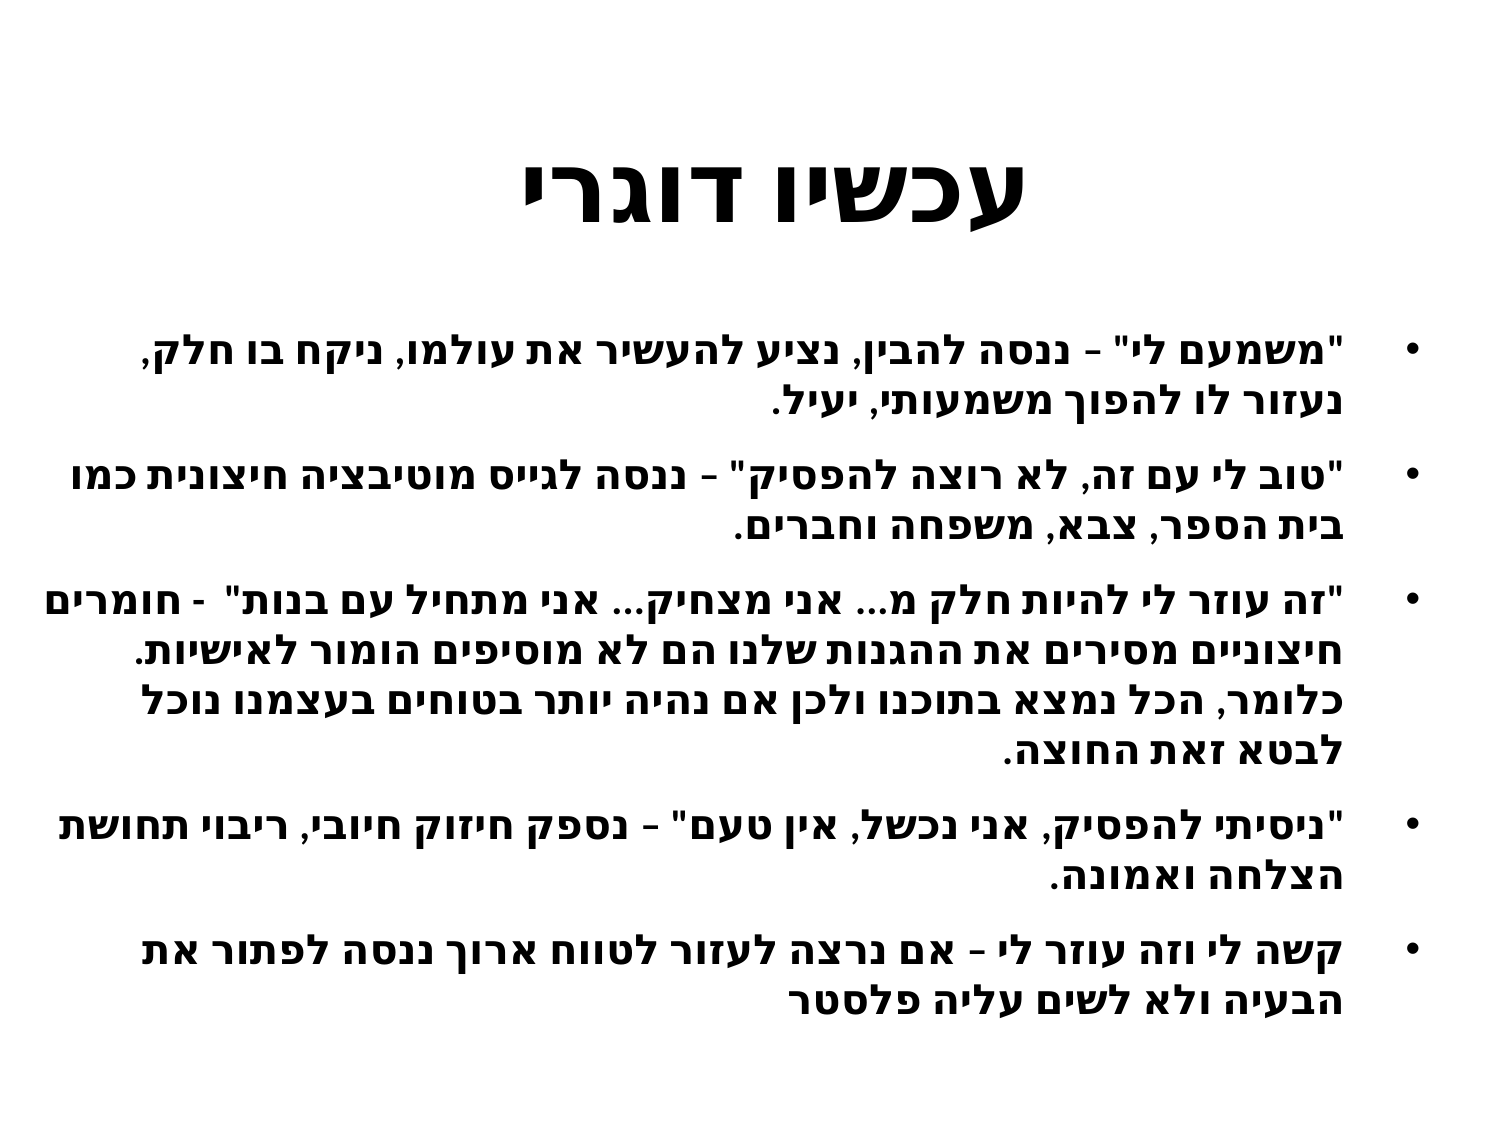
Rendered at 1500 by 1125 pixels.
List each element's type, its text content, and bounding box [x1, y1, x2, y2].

text_box עכשיו דוגרי [137, 128, 1414, 303]
text_box "משמעם לי" – ננסה להבין, נציע להעשיר את עולמו, ניקח בו חלק, נעזור לו להפוך משמעותי, יעיל. "טוב לי עם זה, לא רוצה להפסיק" – ננסה לגייס מוטיבציה חיצונית כמו בית הספר, צבא, משפחה וחברים. "זה עוזר לי להיות חלק מ... אני מצחיק... אני מתחיל עם בנות" - חומרים חיצוניים מסירים את ההגנות שלנו הם לא מוסיפים הומור לאישיות. כלומר, הכל נמצא בתוכנו ולכן אם נהיה יותר בטוחים בעצמנו נוכל לבטא זאת החוצה. "ניסיתי להפסיק, אני נכשל, אין טעם" – נספק חיזוק חיובי, ריבוי תחושת הצלחה ואמונה. קשה לי וזה עוזר לי – אם נרצה לעזור לטווח ארוך ננסה לפתור את הבעיה ולא לשים עליה פלסטר [17, 315, 1436, 997]
